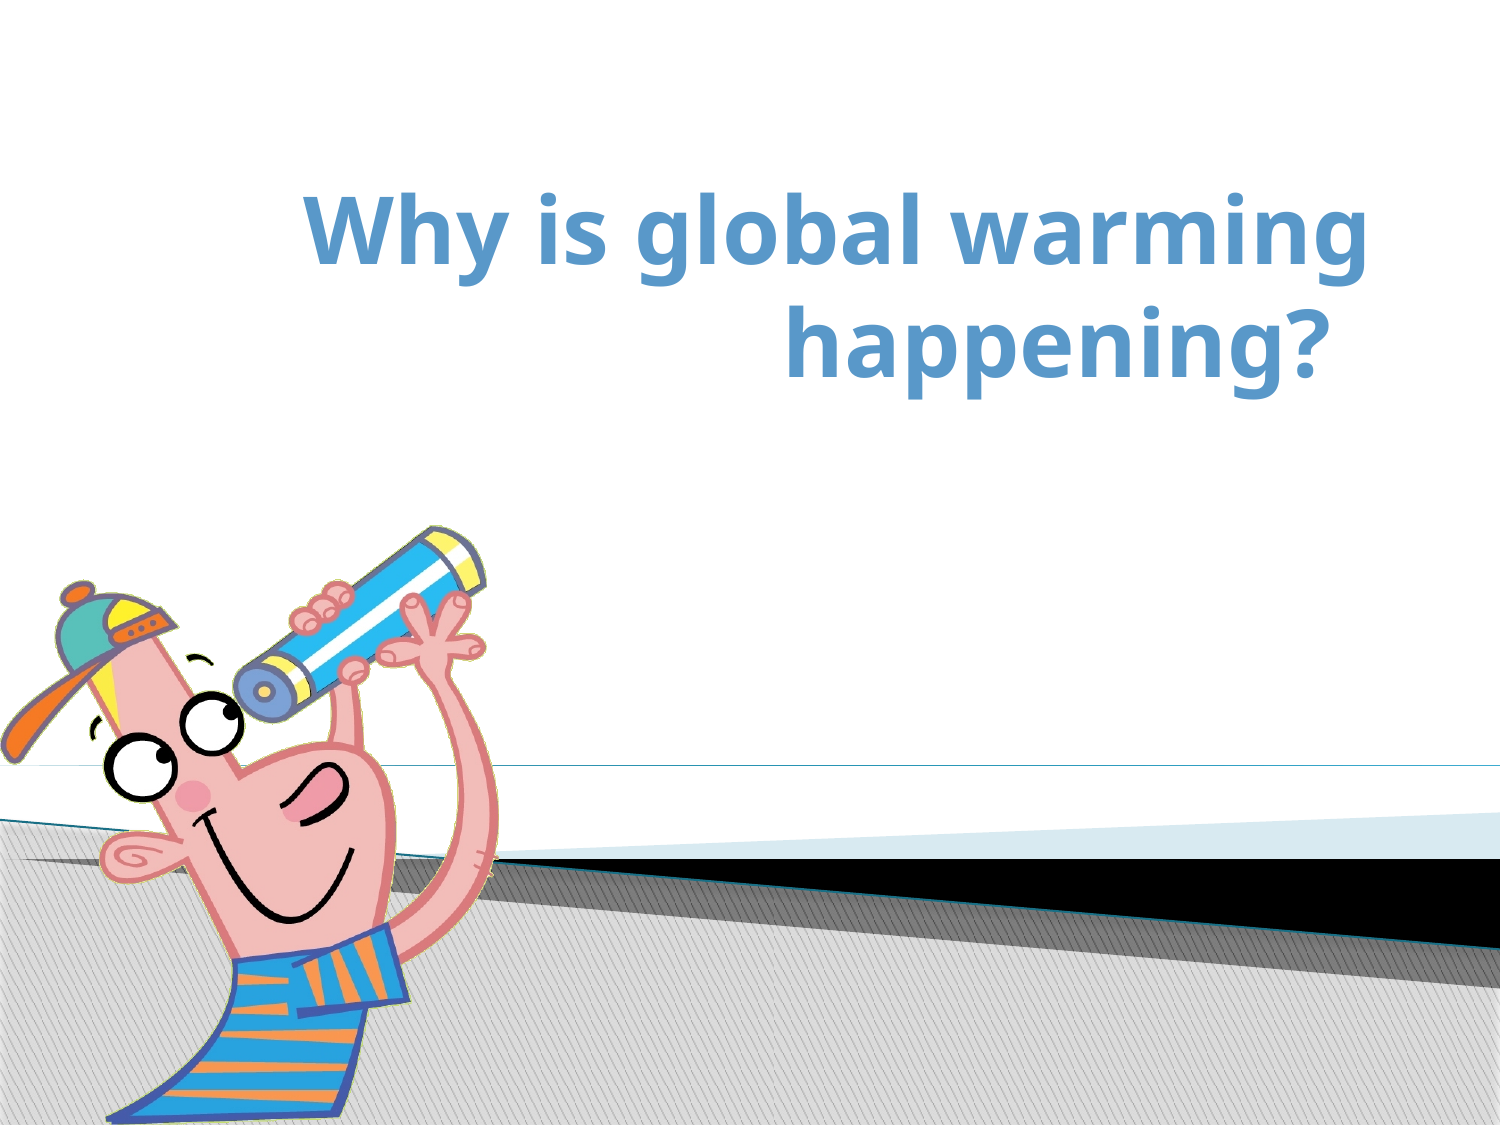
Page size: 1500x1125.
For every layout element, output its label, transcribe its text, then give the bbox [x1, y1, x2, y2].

title Why is global warming happening? [112, 162, 1388, 404]
picture [0, 524, 1500, 1125]
